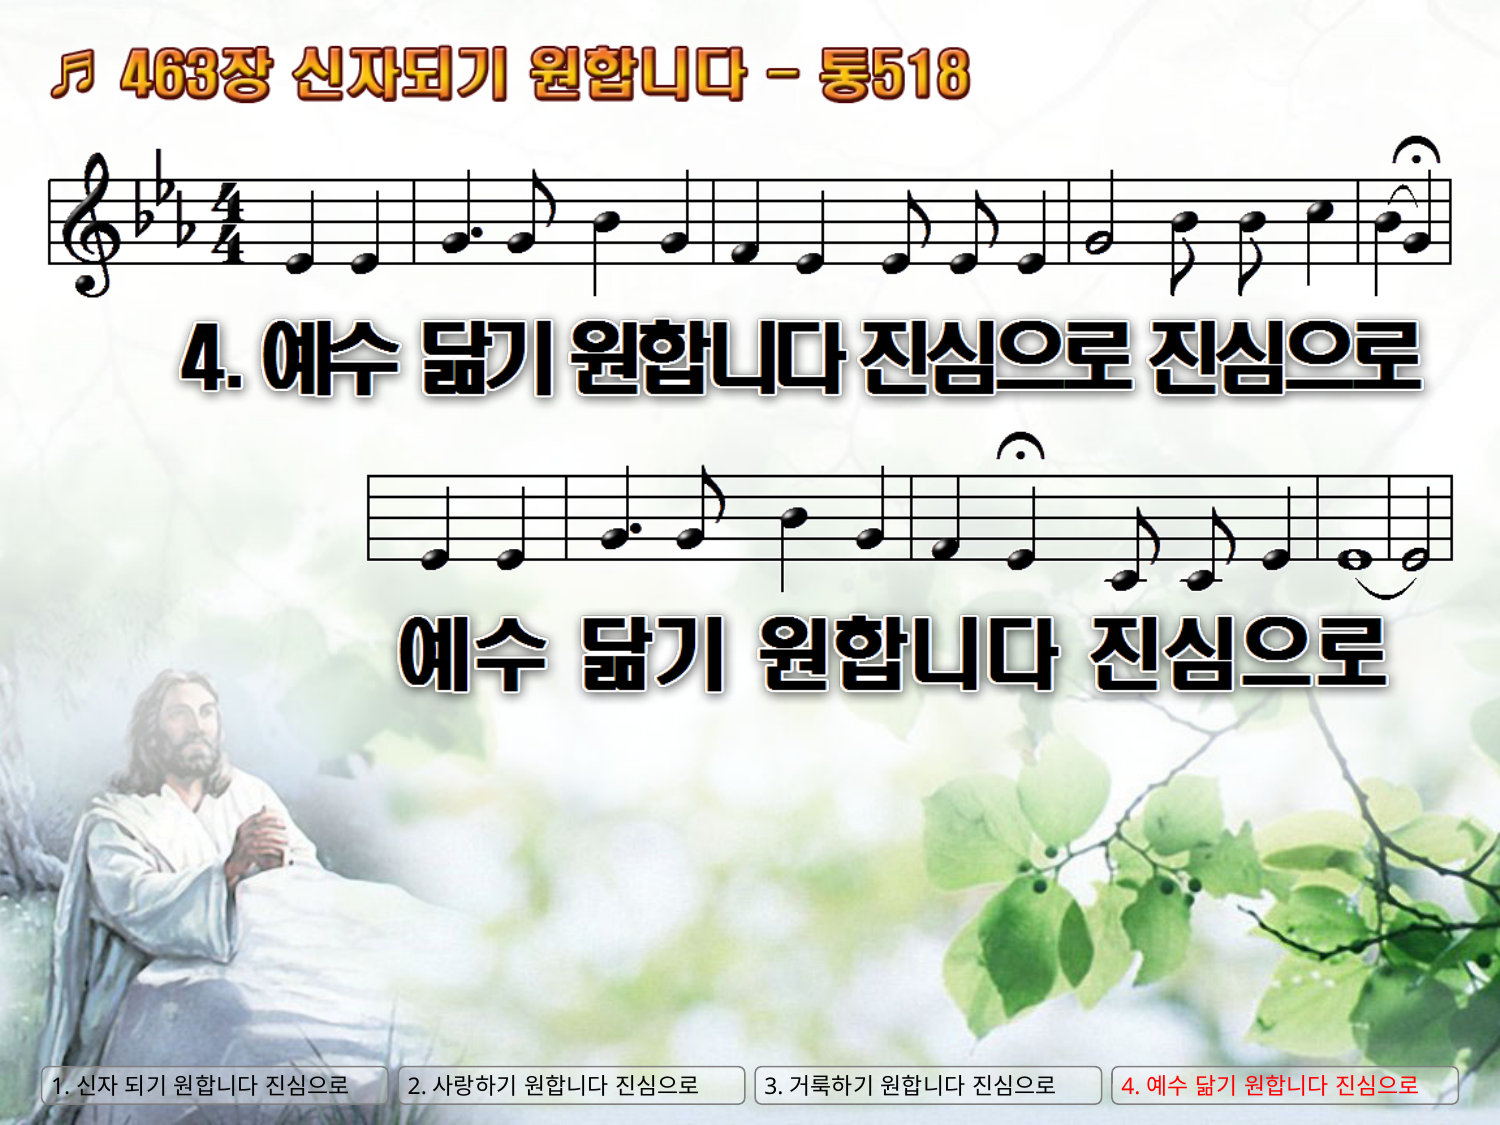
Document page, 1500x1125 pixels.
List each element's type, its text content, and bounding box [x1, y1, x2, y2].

text_box 1.신자 되기 원합니다 진심으로 [41, 1066, 389, 1105]
text_box 3.거룩하기 원합니다 진심으로 [755, 1066, 1102, 1105]
picture [0, 0, 1500, 1125]
text_box 2.사랑하기 원합니다 진심으로 [398, 1066, 745, 1105]
text_box 4.예수 닮기 원합니다 진심으로 [1111, 1066, 1459, 1105]
